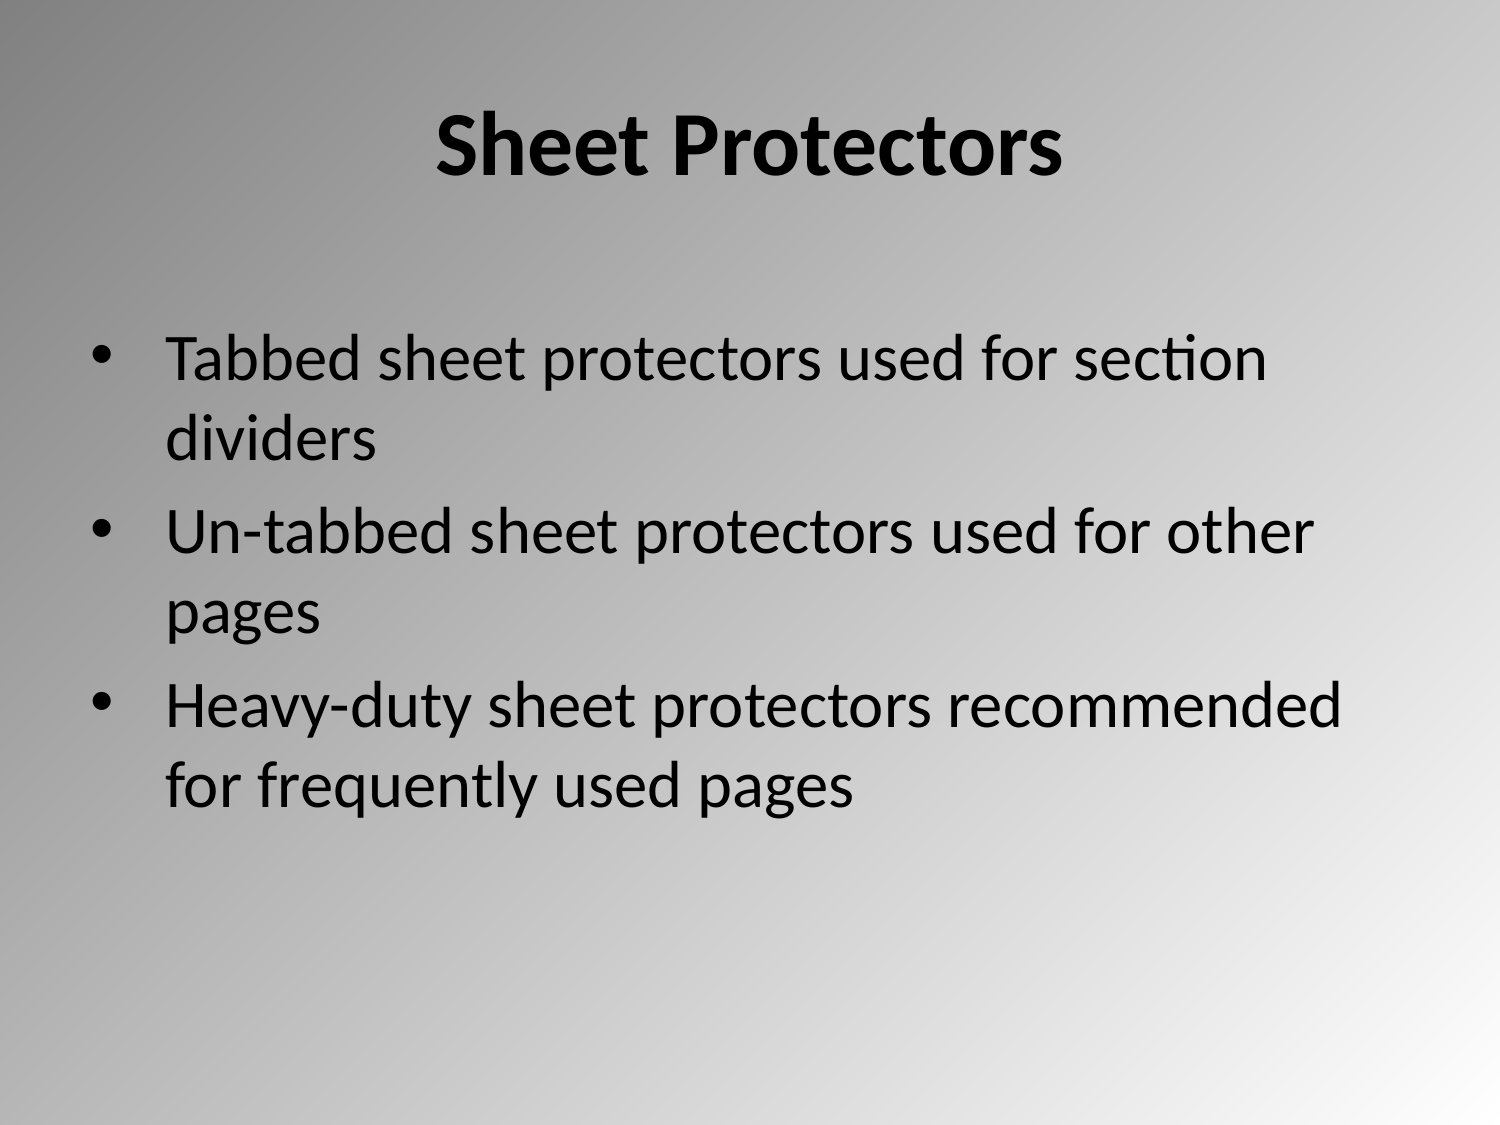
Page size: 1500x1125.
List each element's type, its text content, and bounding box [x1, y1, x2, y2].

list Tabbed sheet protectors used for section dividers Un-tabbed sheet protectors used for other pages Heavy-duty sheet protectors recommended for frequently used pages [75, 212, 1413, 955]
title Sheet Protectors [75, 45, 1425, 233]
